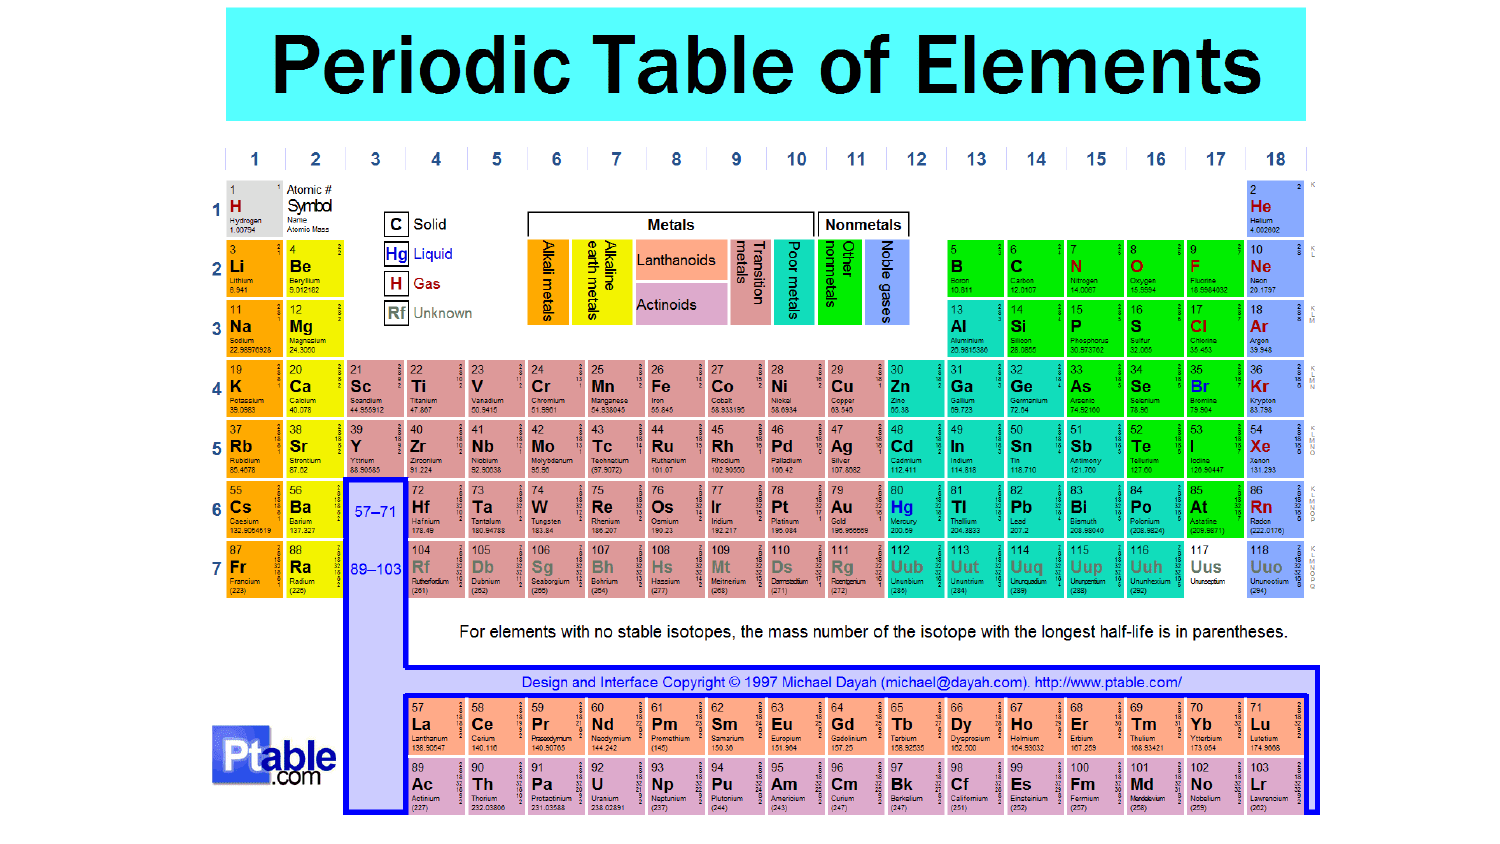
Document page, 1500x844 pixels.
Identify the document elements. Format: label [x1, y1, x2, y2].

picture [205, 0, 1327, 831]
